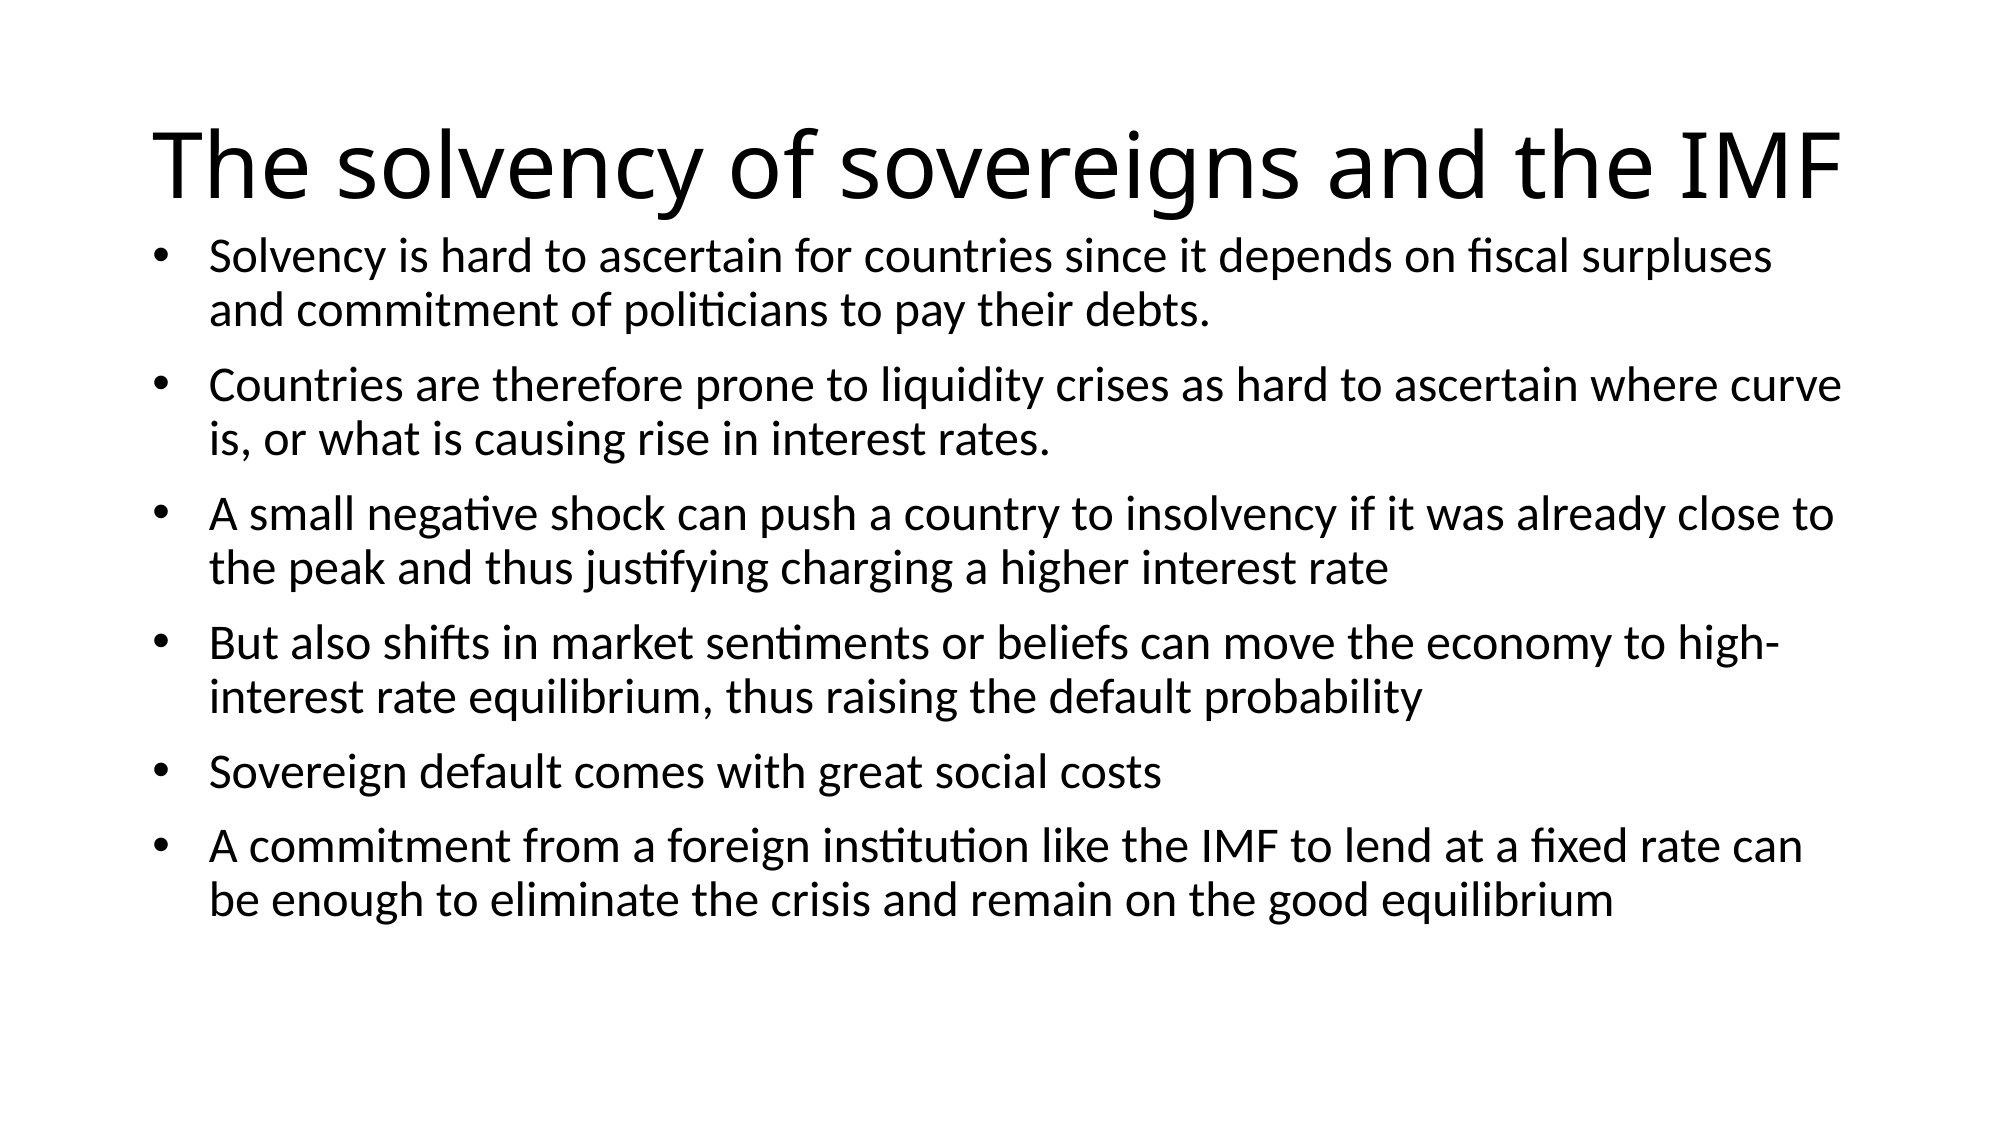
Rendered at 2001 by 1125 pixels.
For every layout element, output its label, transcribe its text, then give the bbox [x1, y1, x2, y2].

title The solvency of sovereigns and the IMF [137, 59, 1863, 222]
list Solvency is hard to ascertain for countries since it depends on fiscal surpluses and commitment of politicians to pay their debts. Countries are therefore prone to liquidity crises as hard to ascertain where curve is, or what is causing rise in interest rates. A small negative shock can push a country to insolvency if it was already close to the peak and thus justifying charging a higher interest rate But also shifts in market sentiments or beliefs can move the economy to high-interest rate equilibrium, thus raising the default probability Sovereign default comes with great social costs A commitment from a foreign institution like the IMF to lend at a fixed rate can be enough to eliminate the crisis and remain on the good equilibrium [137, 222, 1863, 1014]
